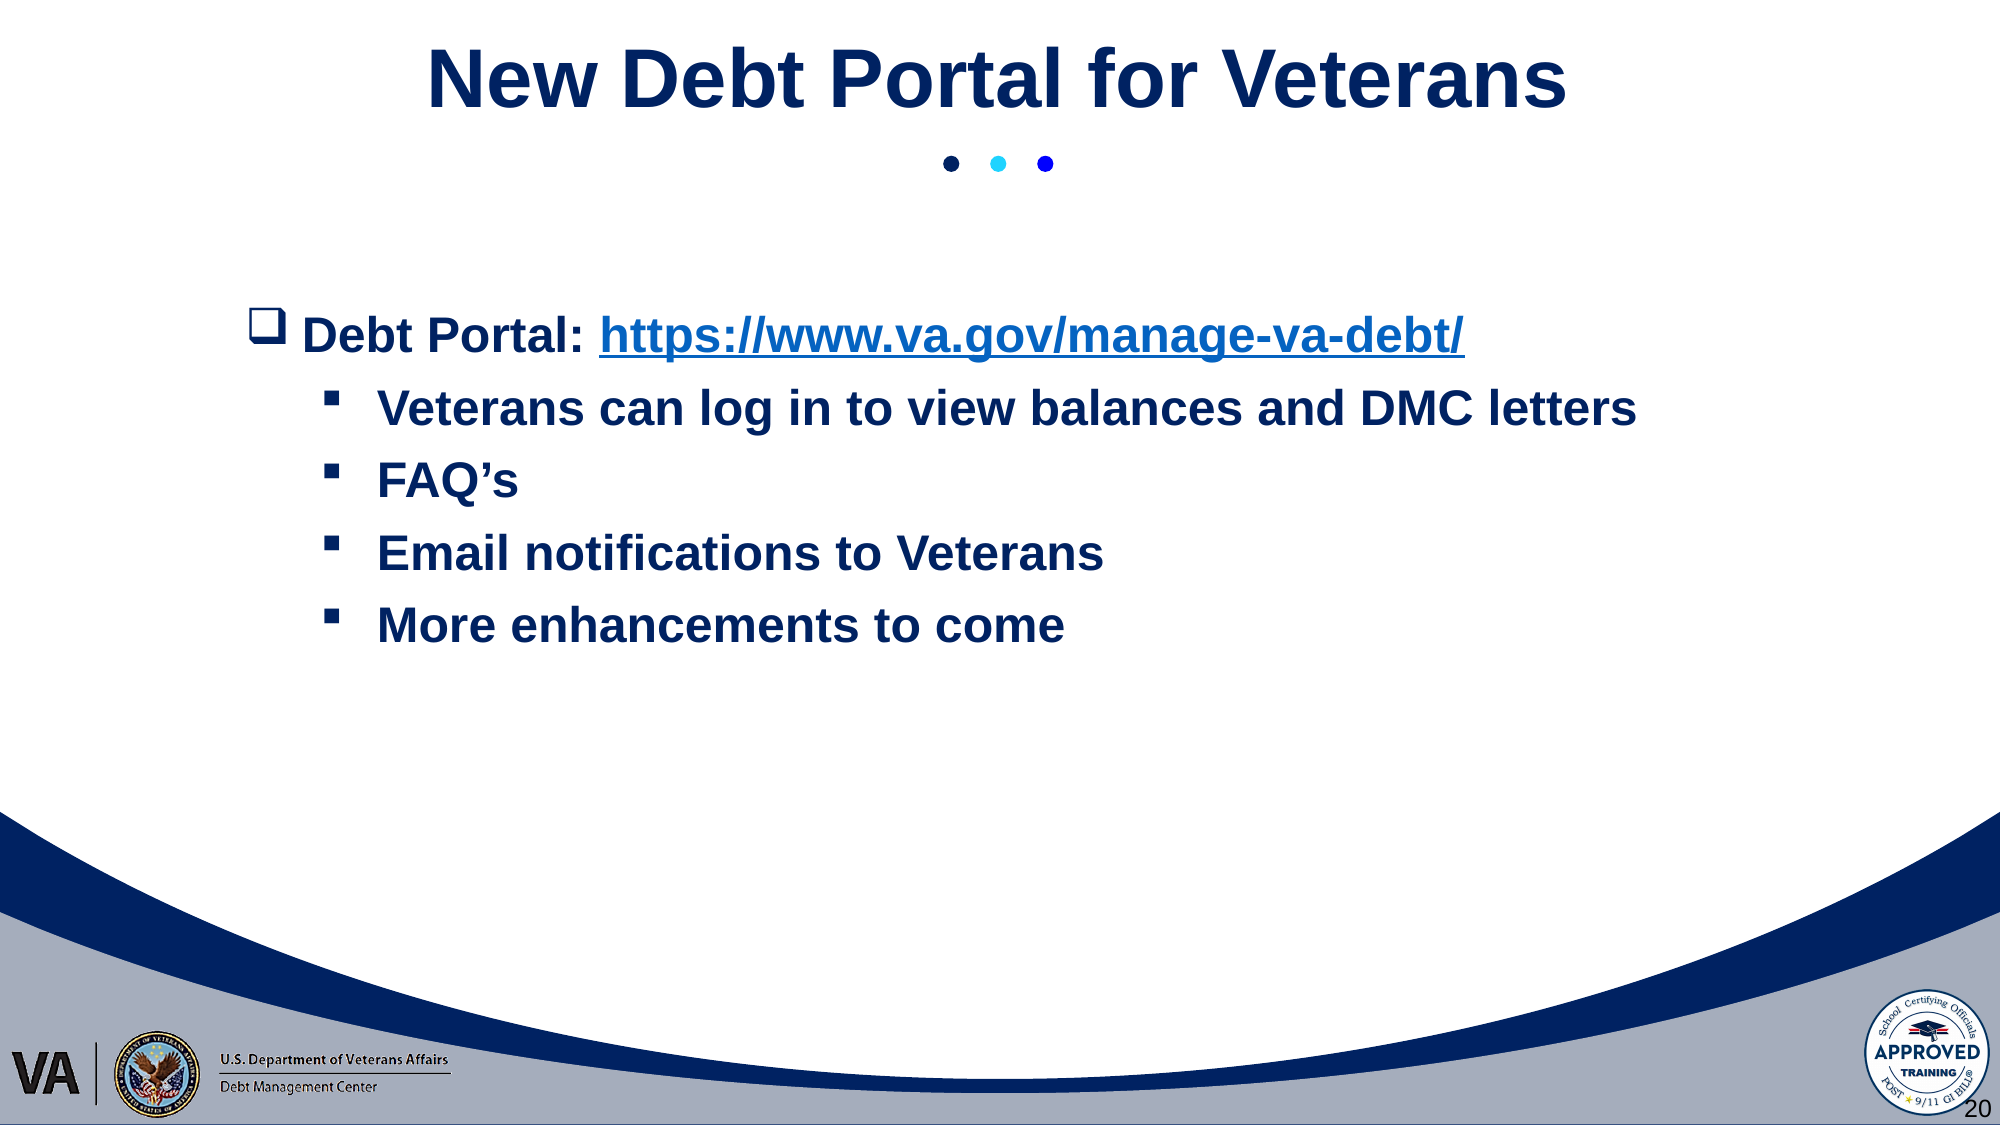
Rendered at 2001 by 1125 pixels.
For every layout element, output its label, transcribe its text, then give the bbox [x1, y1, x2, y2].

picture [0, 1016, 484, 1125]
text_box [943, 155, 1054, 172]
text_box Debt Portal: https://www.va.gov/manage-va-debt/ Veterans can log in to view balances and DMC letters FAQ’s Email notifications to Veterans More enhancements to come [95, 260, 1918, 811]
text_box New Debt Portal for Veterans [98, 35, 1898, 126]
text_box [0, 811, 2000, 1125]
picture [1864, 989, 1990, 1116]
